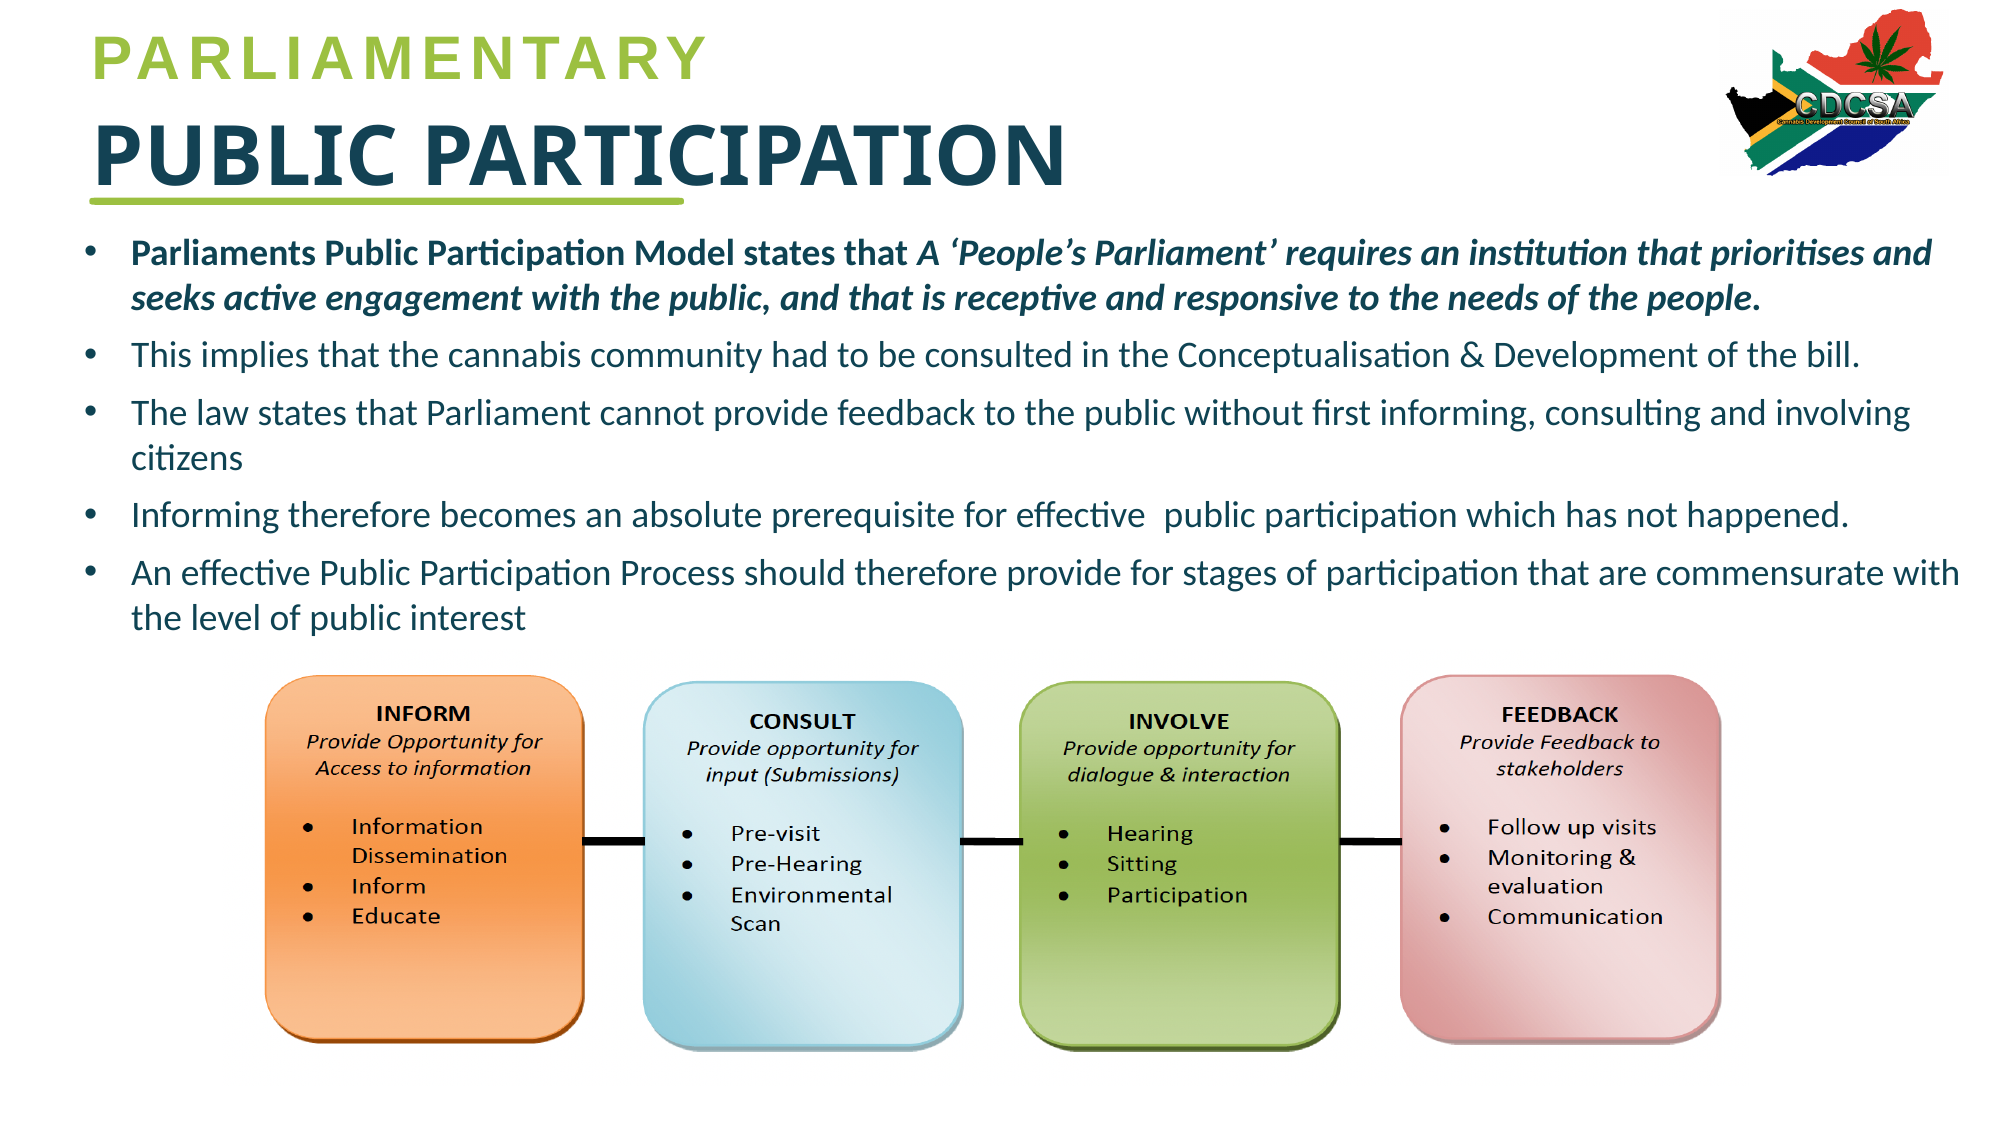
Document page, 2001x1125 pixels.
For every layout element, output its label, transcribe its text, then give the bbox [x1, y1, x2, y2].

text_box PUBLIC PARTICIPATION [89, 51, 1643, 202]
picture [222, 649, 1749, 1086]
text_box Parliaments Public Participation Model states that A ‘People’s Parliament’ requires an institution that prioritises and seeks active engagement with the public, and that is receptive and responsive to the needs of the people. This implies that the cannabis community had to be consulted in the Conceptualisation & Development of the bill. The law states that Parliament cannot provide feedback to the public without first informing, consulting and involving citizens Informing therefore becomes an absolute prerequisite for effective public participation which has not happened. An effective Public Participation Process should therefore provide for stages of participation that are commensurate with the level of public interest [69, 220, 1980, 646]
text_box PARLIAMENTARY [89, 15, 1719, 92]
picture [1719, 9, 1949, 176]
